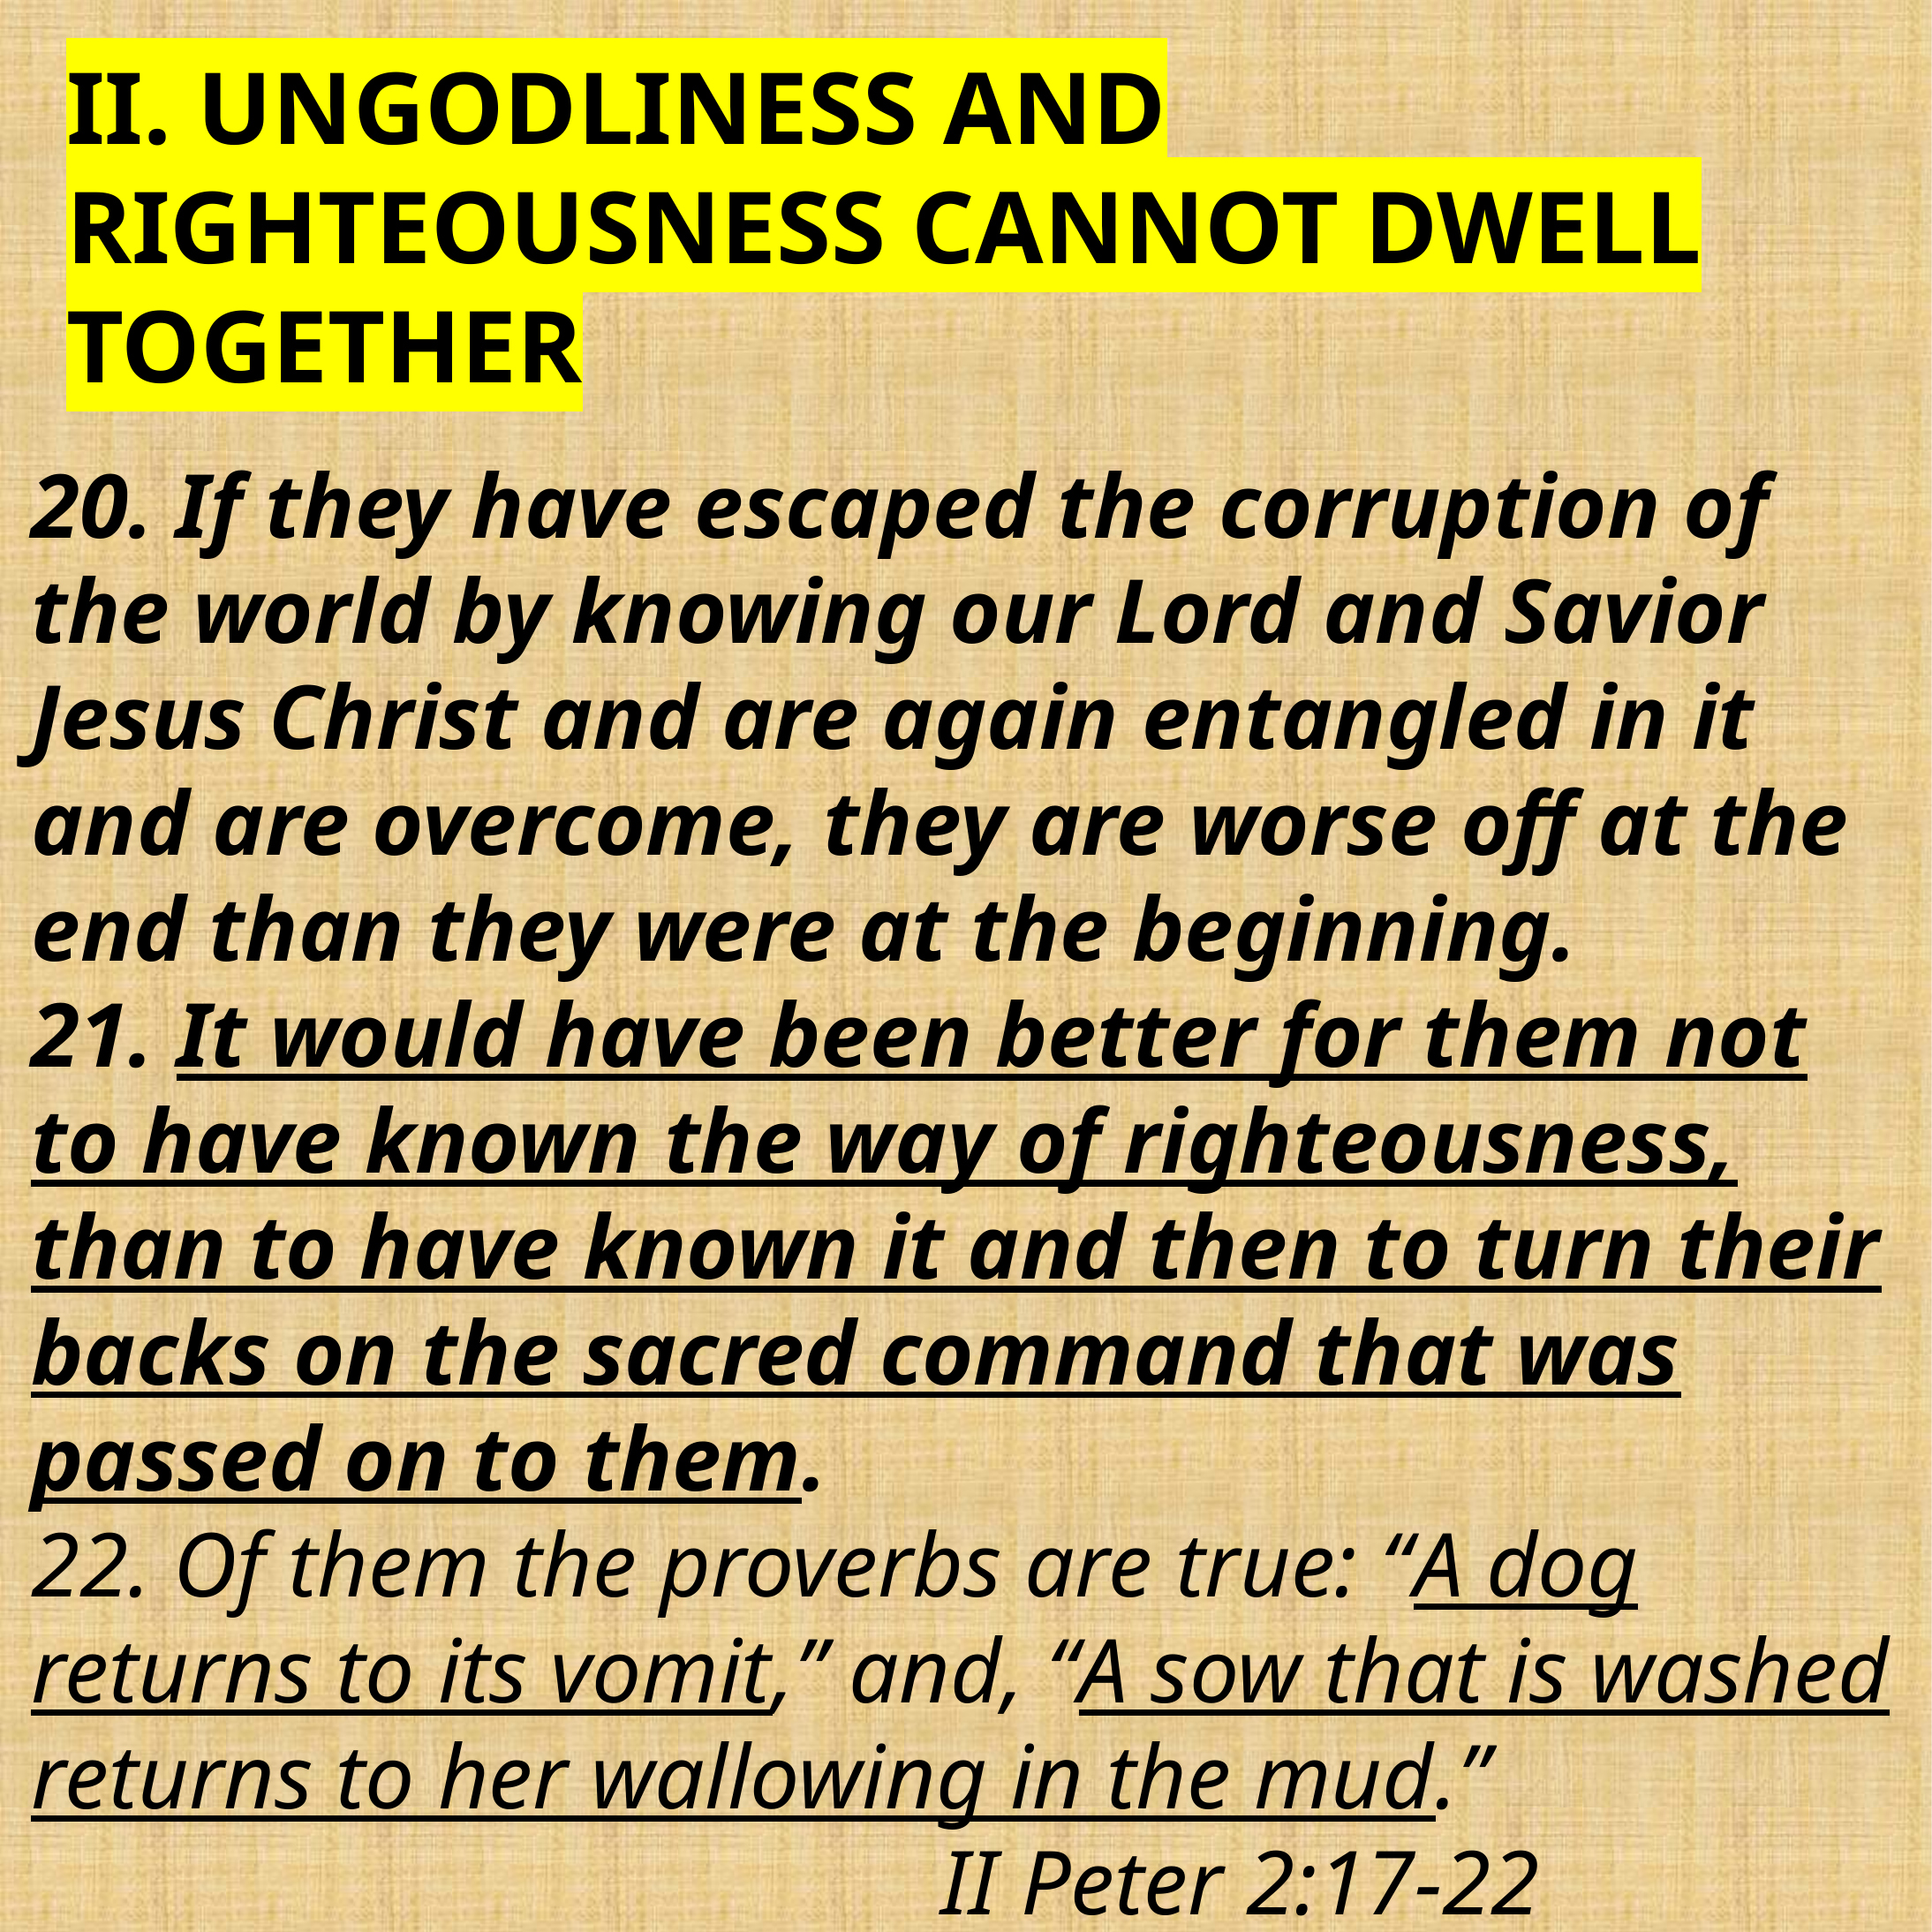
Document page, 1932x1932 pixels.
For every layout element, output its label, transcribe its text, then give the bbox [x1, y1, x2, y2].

picture [0, 0, 1932, 1932]
text_box II. UNGODLINESS AND RIGHTEOUSNESS CANNOT DWELL TOGETHER [53, 38, 1857, 410]
text_box 20. If they have escaped the corruption of the world by knowing our Lord and Savior Jesus Christ and are again entangled in it and are overcome, they are worse off at the end than they were at the beginning. 21. It would have been better for them not to have known the way of righteousness, than to have known it and then to turn their backs on the sacred command that was passed on to them. 22. Of them the proverbs are true: “A dog returns to its vomit,” and, “A sow that is washed returns to her wallowing in the mud.” II Peter 2:17-22 [18, 442, 1932, 1932]
